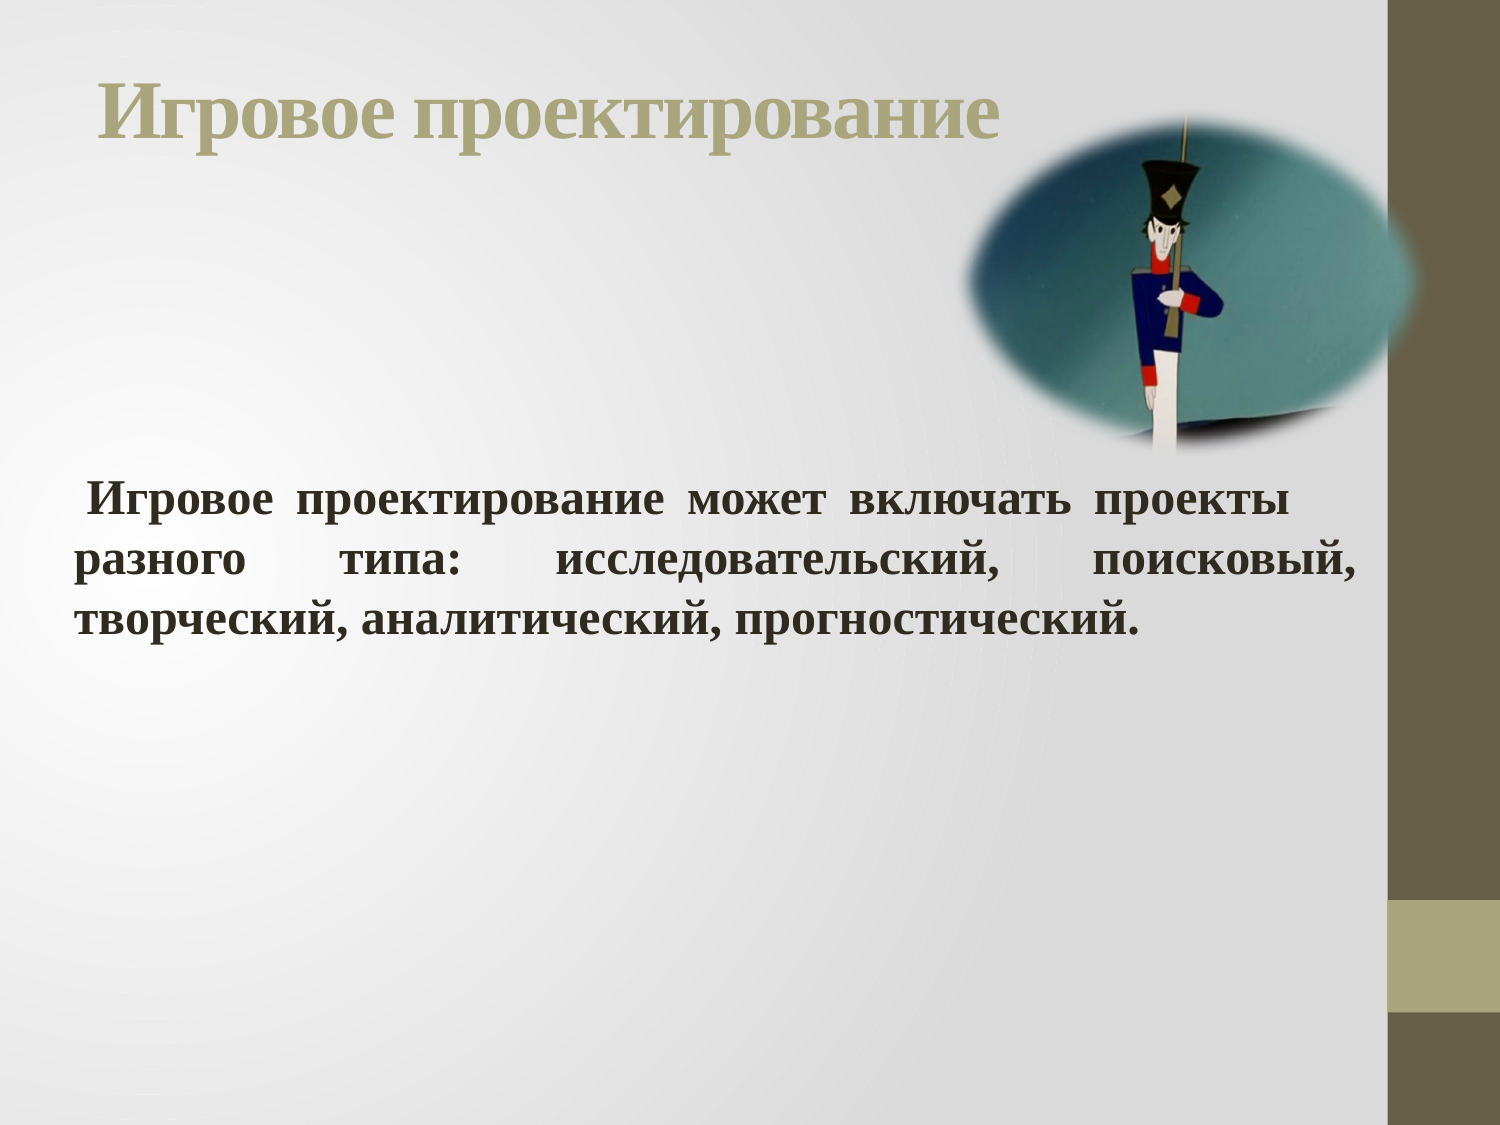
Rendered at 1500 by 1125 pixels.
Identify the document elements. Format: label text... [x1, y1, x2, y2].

title Игровое проектирование [82, 46, 1425, 164]
text_box Игровое проектирование может включать проекты разного типа: исследовательский, поисковый, творческий, аналитический, прогностический. [29, 456, 1372, 652]
picture [950, 106, 1435, 458]
